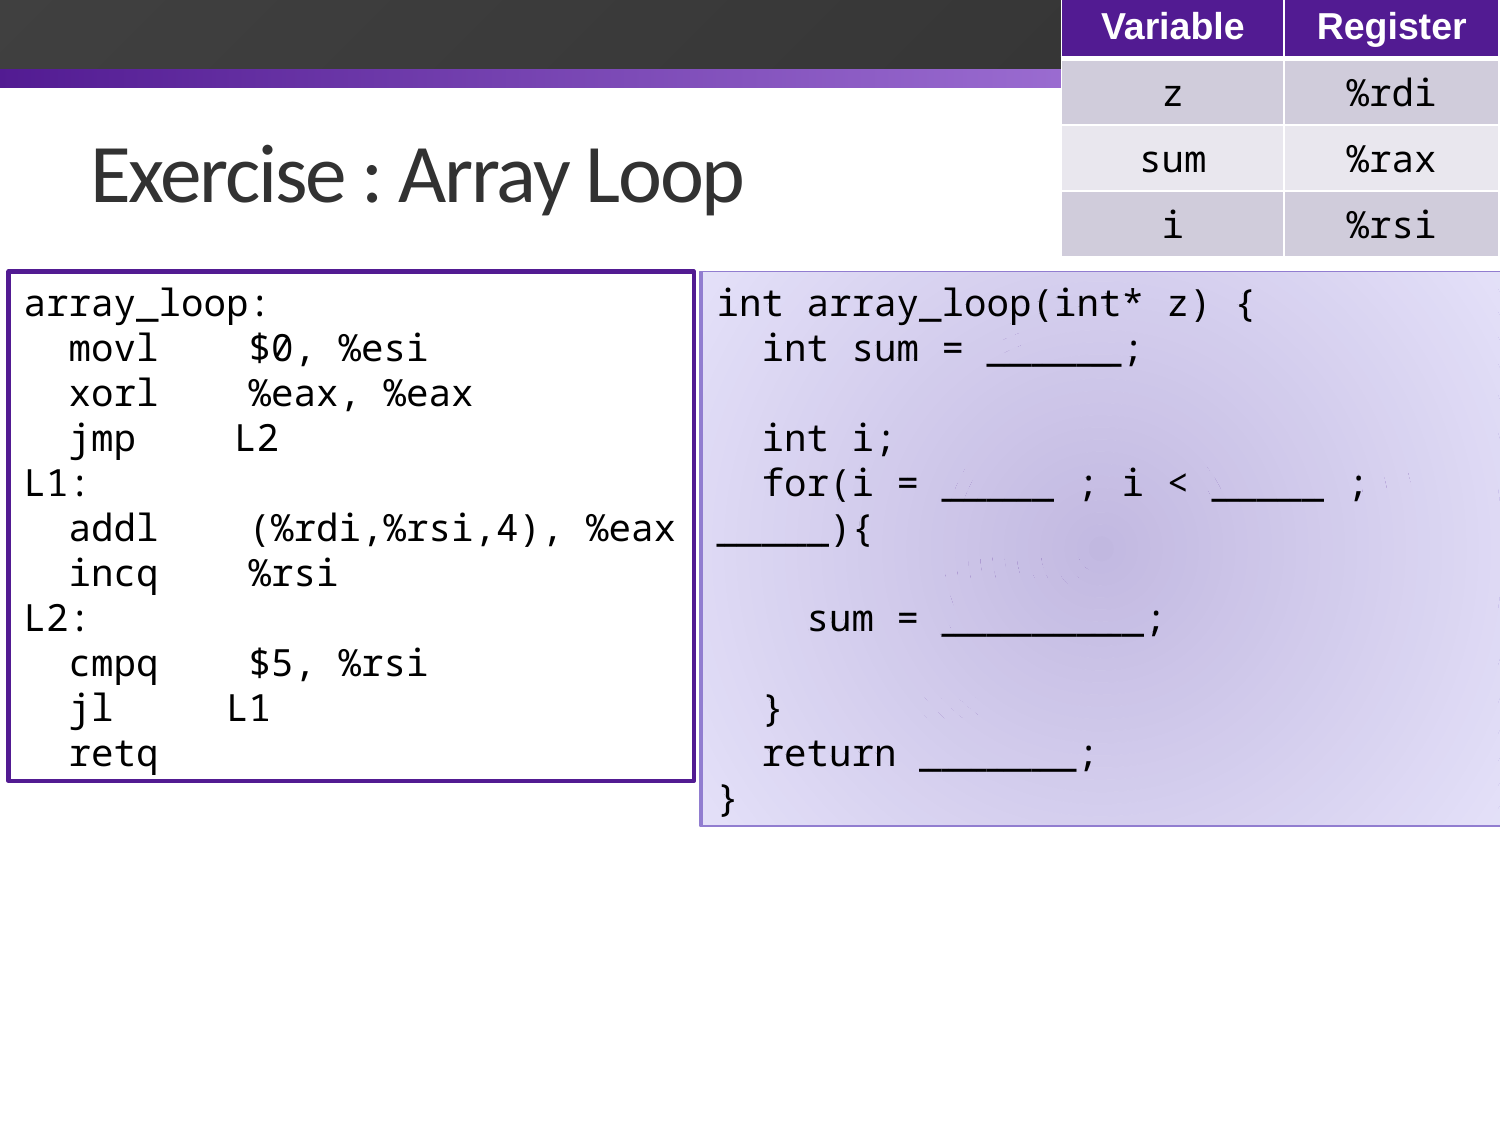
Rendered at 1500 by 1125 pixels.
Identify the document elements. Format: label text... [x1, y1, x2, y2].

title Exercise : Array Loop [75, 87, 1061, 250]
table_cell %rax [1285, 126, 1498, 190]
table_cell %rdi [1285, 61, 1498, 124]
table_header Variable [1062, 0, 1283, 56]
table_header Register [1285, 0, 1498, 56]
table_cell i [1062, 192, 1283, 256]
table_cell %rsi [1285, 192, 1498, 256]
table_cell z [1062, 61, 1283, 124]
table_cell sum [1062, 126, 1283, 190]
text_box int array_loop(int* z) { int sum = ______; int i; for(i = _____ ; i < _____ ; _____){ sum = _________; } return _______; } [701, 271, 1500, 827]
text_box array_loop: movl $0, %esi xorl %eax, %eax jmp L2 L1: addl (%rdi,%rsi,4), %eax incq %rsi L2: cmpq $5, %rsi jl L1 retq [6, 269, 696, 783]
